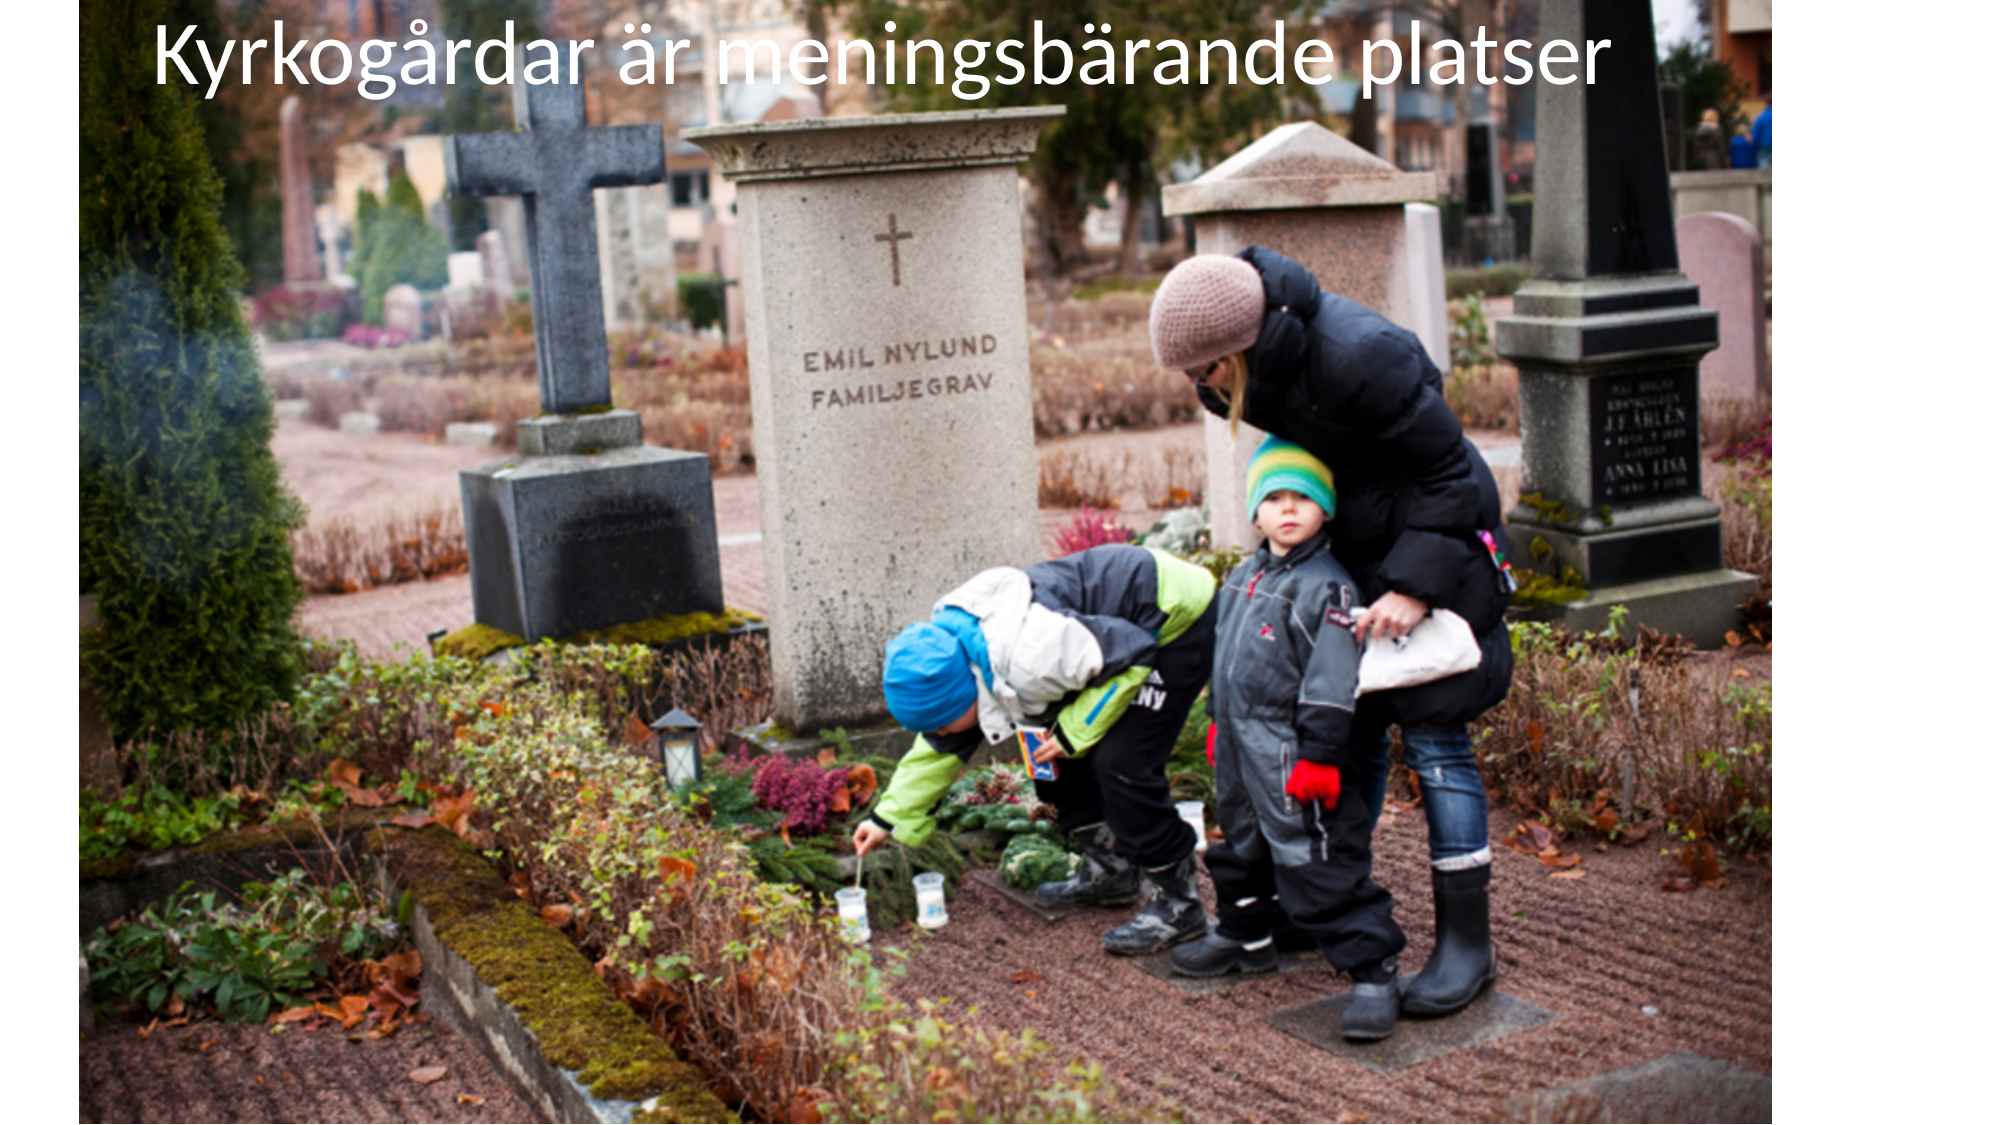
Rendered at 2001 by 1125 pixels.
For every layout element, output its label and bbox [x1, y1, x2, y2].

picture [79, 0, 1772, 1124]
